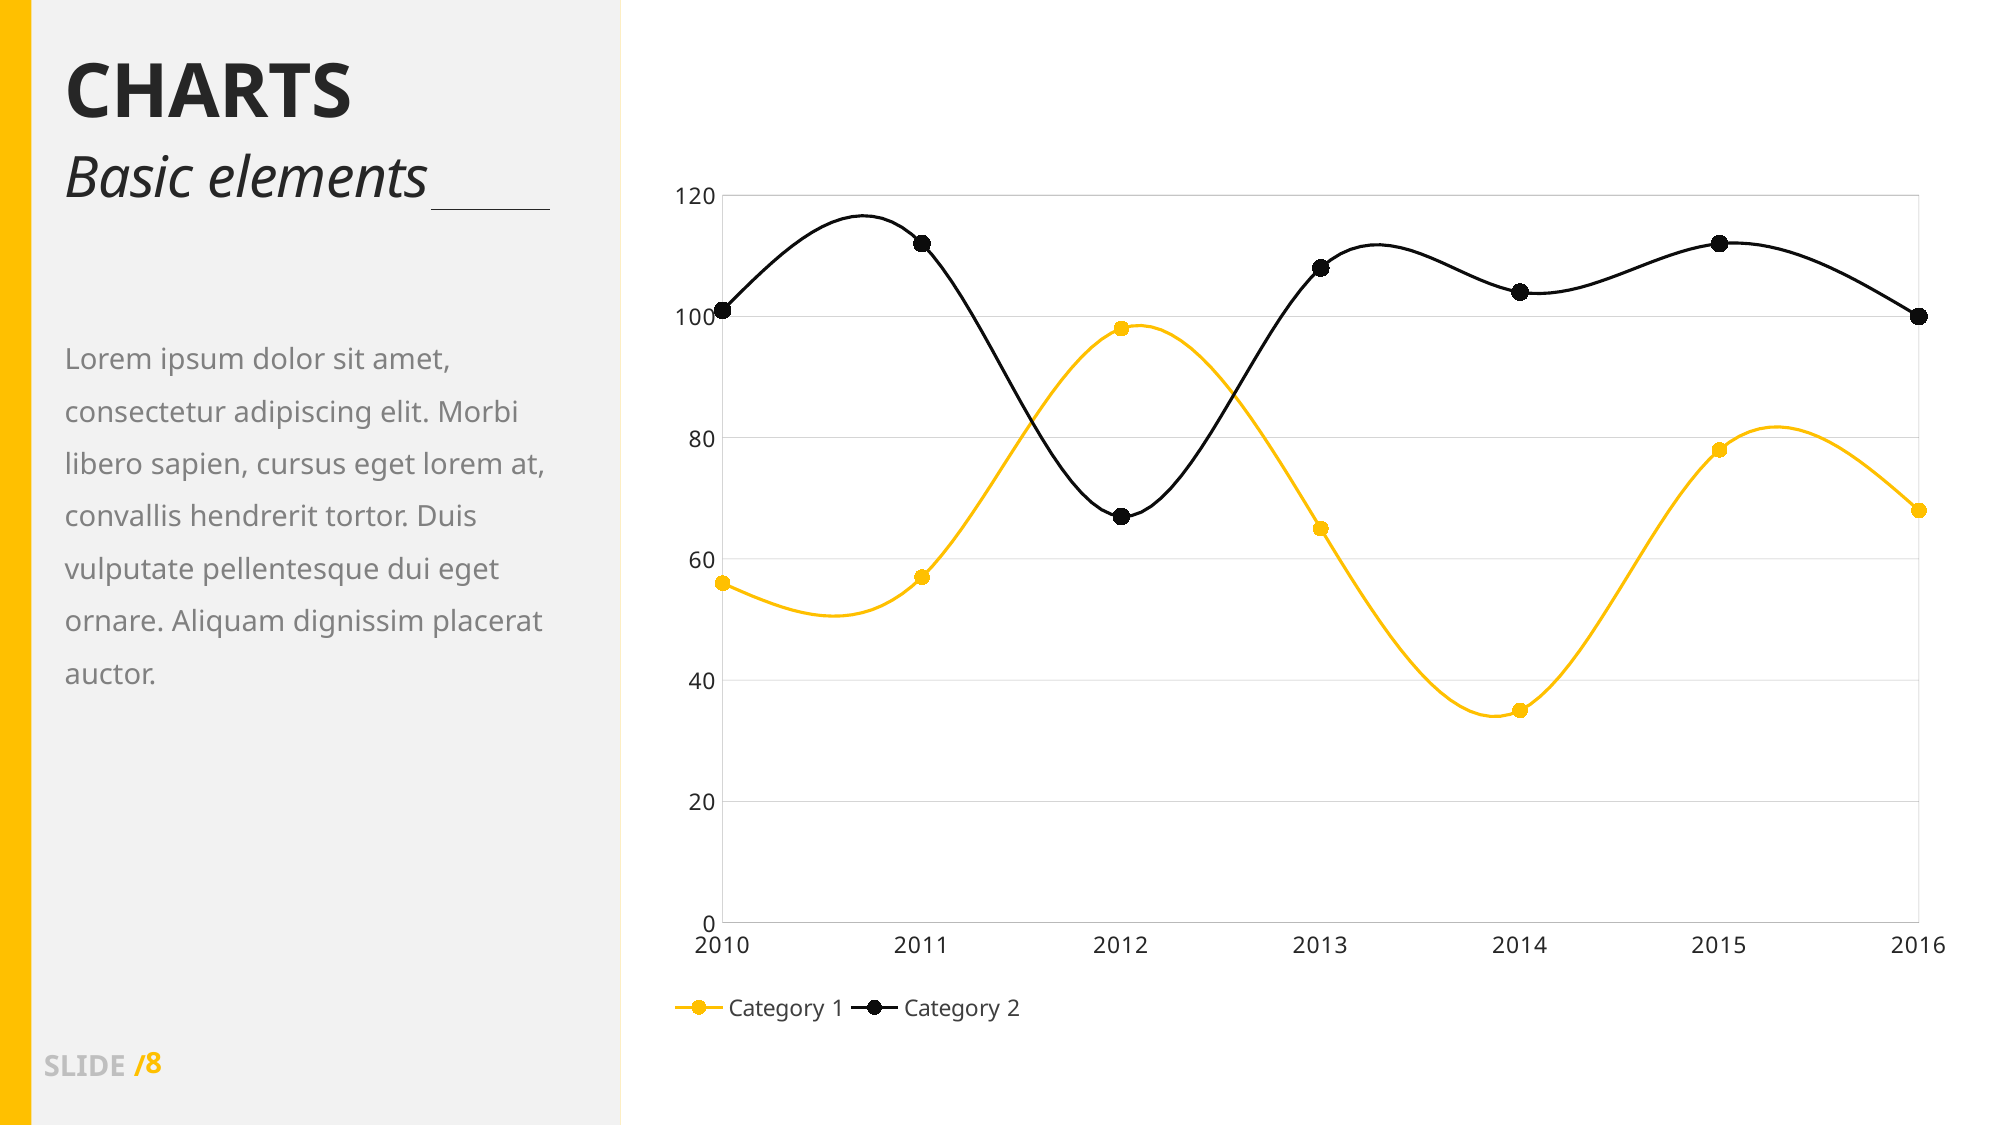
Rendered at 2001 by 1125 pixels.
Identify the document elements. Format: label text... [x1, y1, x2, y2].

text_box Basic elements [64, 140, 591, 210]
chart [648, 162, 1974, 1032]
text_box Charts [64, 42, 591, 134]
slide_number 8 [145, 1046, 205, 1083]
text_box Lorem ipsum dolor sit amet, consectetur adipiscing elit. Morbi libero sapien, cursus eget lorem at, convallis hendrerit tortor. Duis vulputate pellentesque dui eget ornare. Aliquam dignissim placerat auctor. [64, 322, 591, 473]
